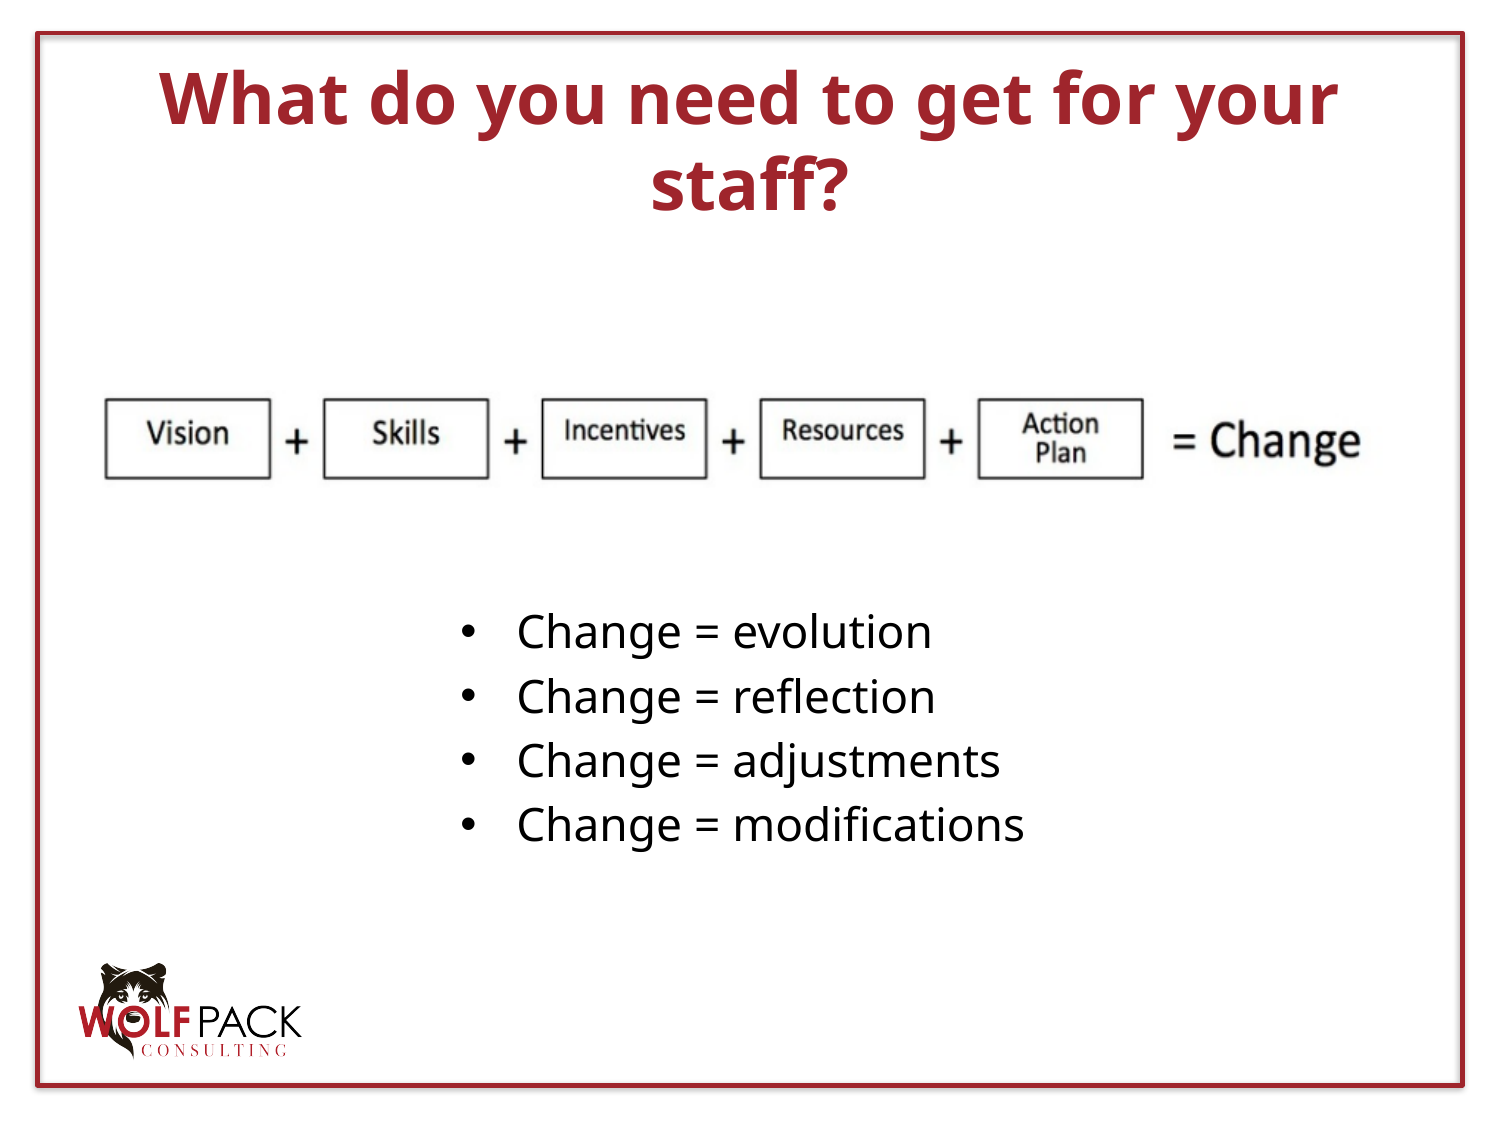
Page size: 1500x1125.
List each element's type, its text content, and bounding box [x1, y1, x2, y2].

picture [77, 963, 303, 1061]
list Change = evolution Change = reflection Change = adjustments Change = modifications [445, 595, 1257, 860]
picture [62, 352, 1415, 502]
title What do you need to get for your staff? [75, 45, 1425, 233]
